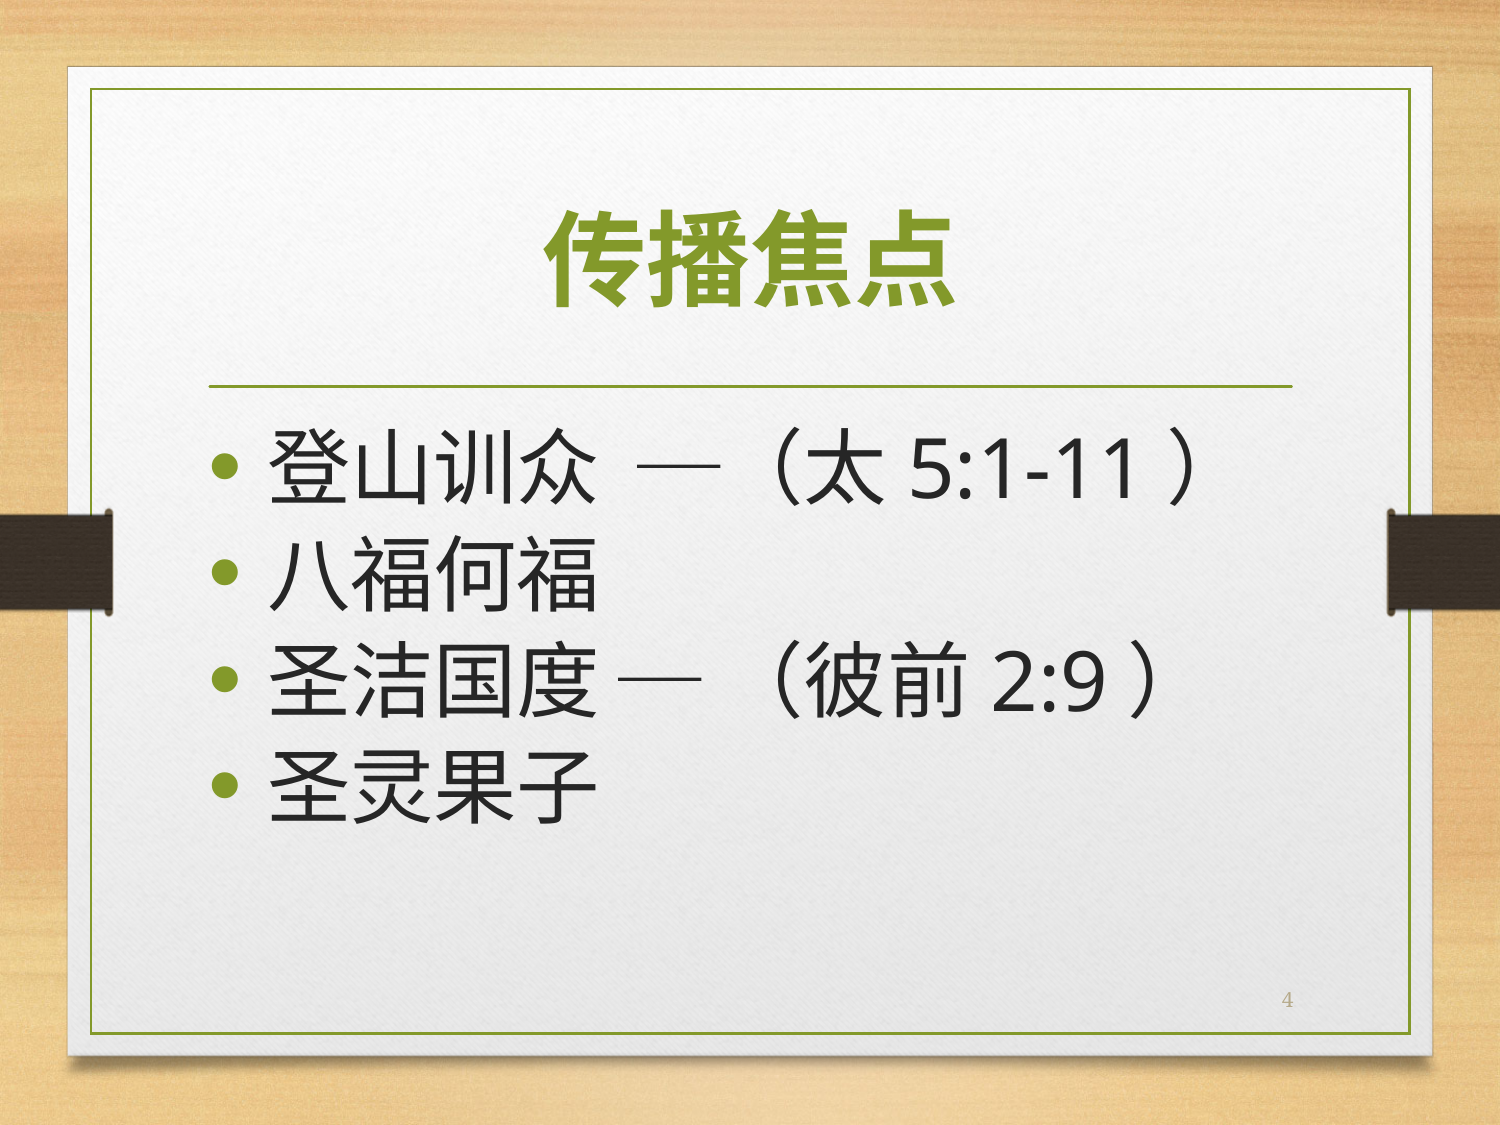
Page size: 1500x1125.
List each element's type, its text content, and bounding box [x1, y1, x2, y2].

slide_number 4 [1243, 977, 1309, 1024]
list 登山训众 ─（太5:1-11） 八福何福 圣洁国度 ─ （彼前2:9） 圣灵果子 [193, 408, 1341, 974]
picture [0, 0, 1500, 1125]
title 传播焦点 [193, 150, 1309, 365]
